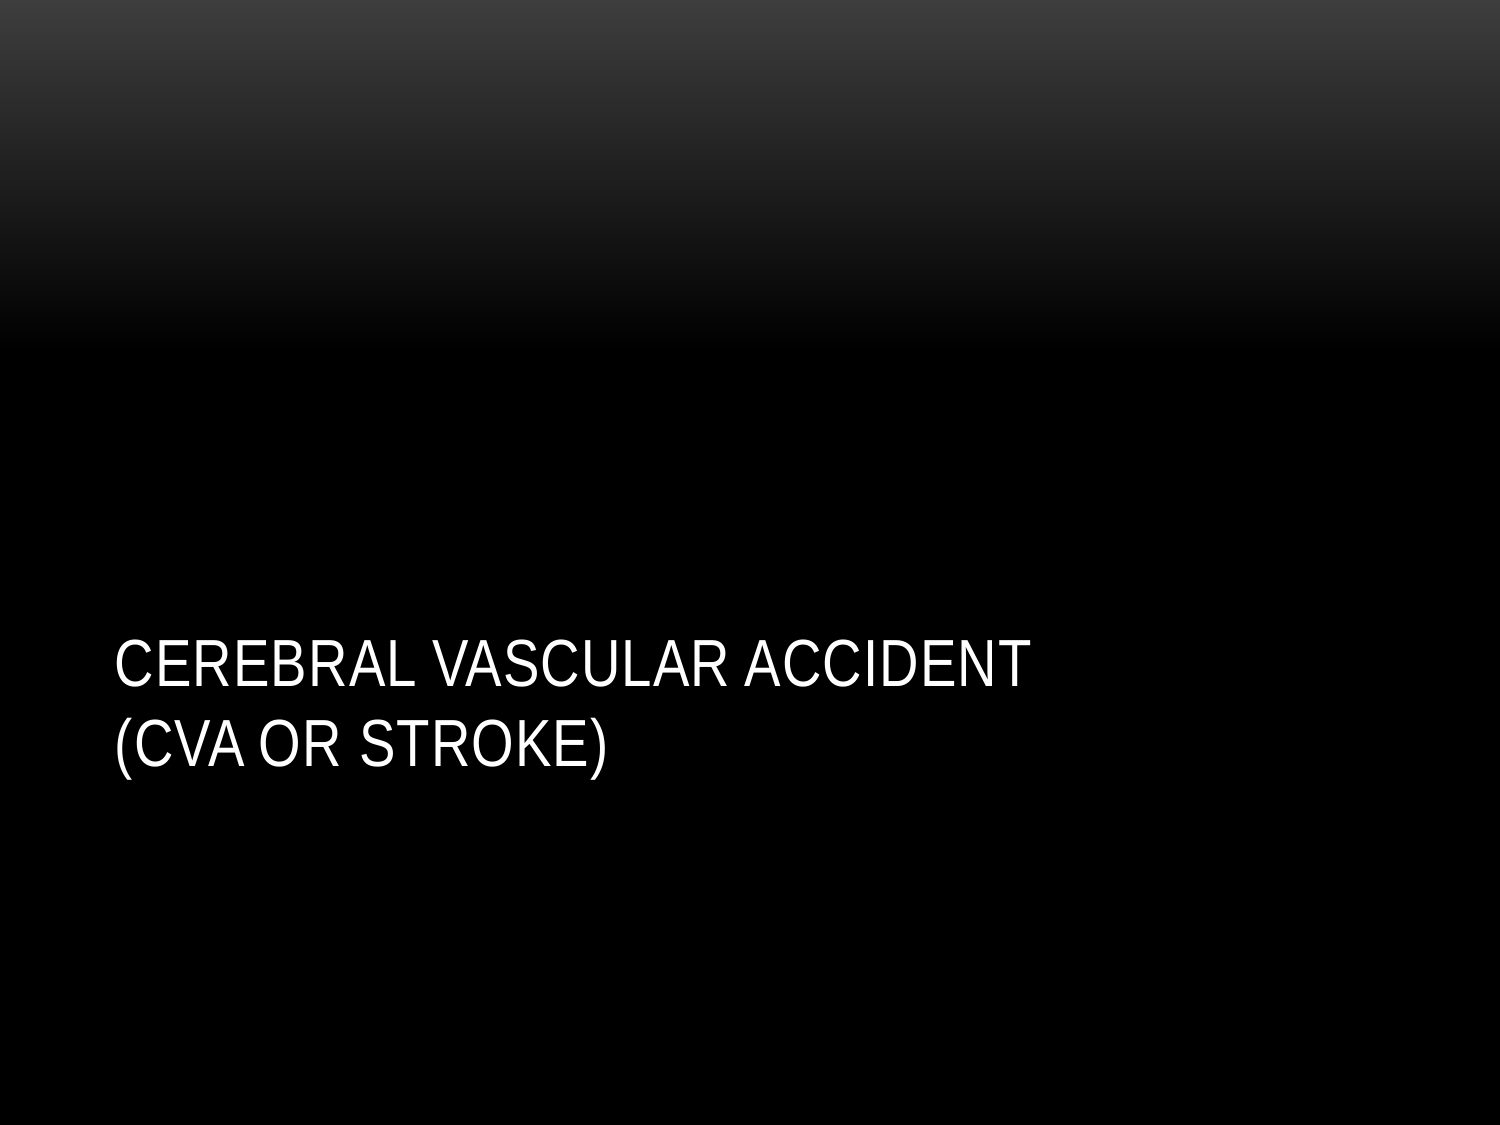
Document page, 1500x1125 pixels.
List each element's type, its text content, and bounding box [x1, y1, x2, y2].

title Cerebral Vascular Accident (cva or stroke) [99, 612, 1394, 1038]
